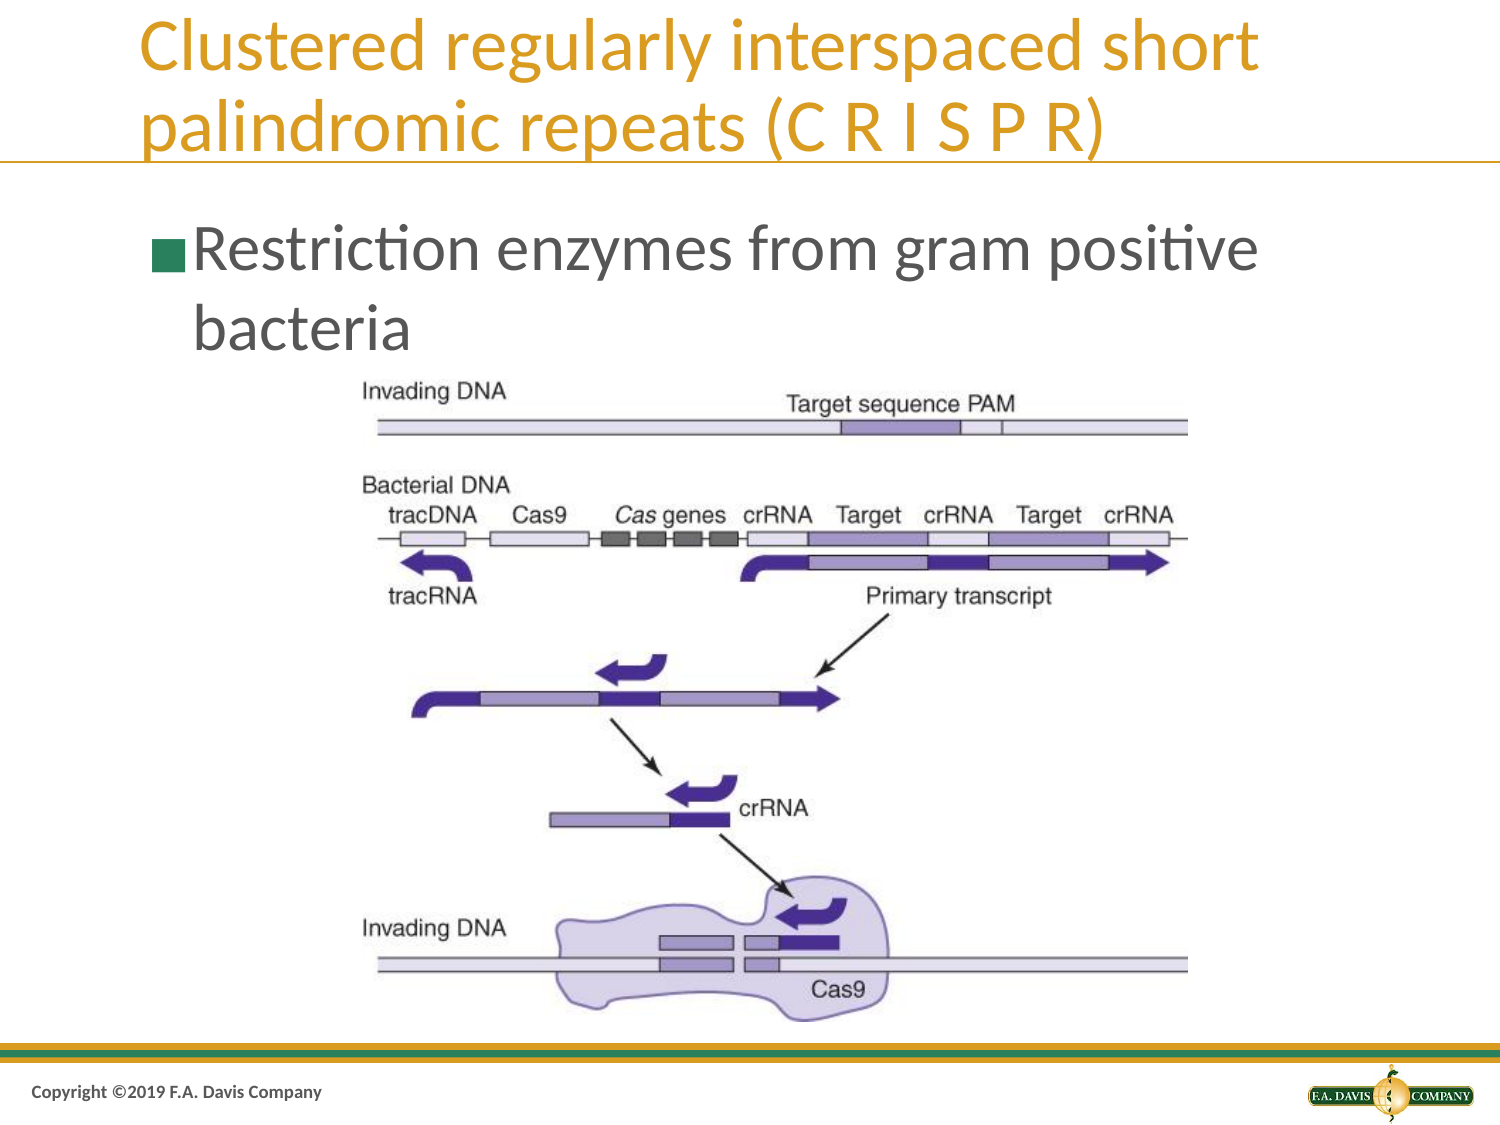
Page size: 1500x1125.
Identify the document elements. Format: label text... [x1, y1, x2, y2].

title Clustered regularly interspaced short palindromic repeats (C R I S P R) [124, 0, 1475, 189]
picture [1308, 1064, 1474, 1124]
list Restriction enzymes from gram positive bacteria [75, 196, 1425, 363]
picture [0, 1058, 1500, 1063]
picture [0, 1043, 1500, 1050]
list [362, 379, 1189, 1022]
